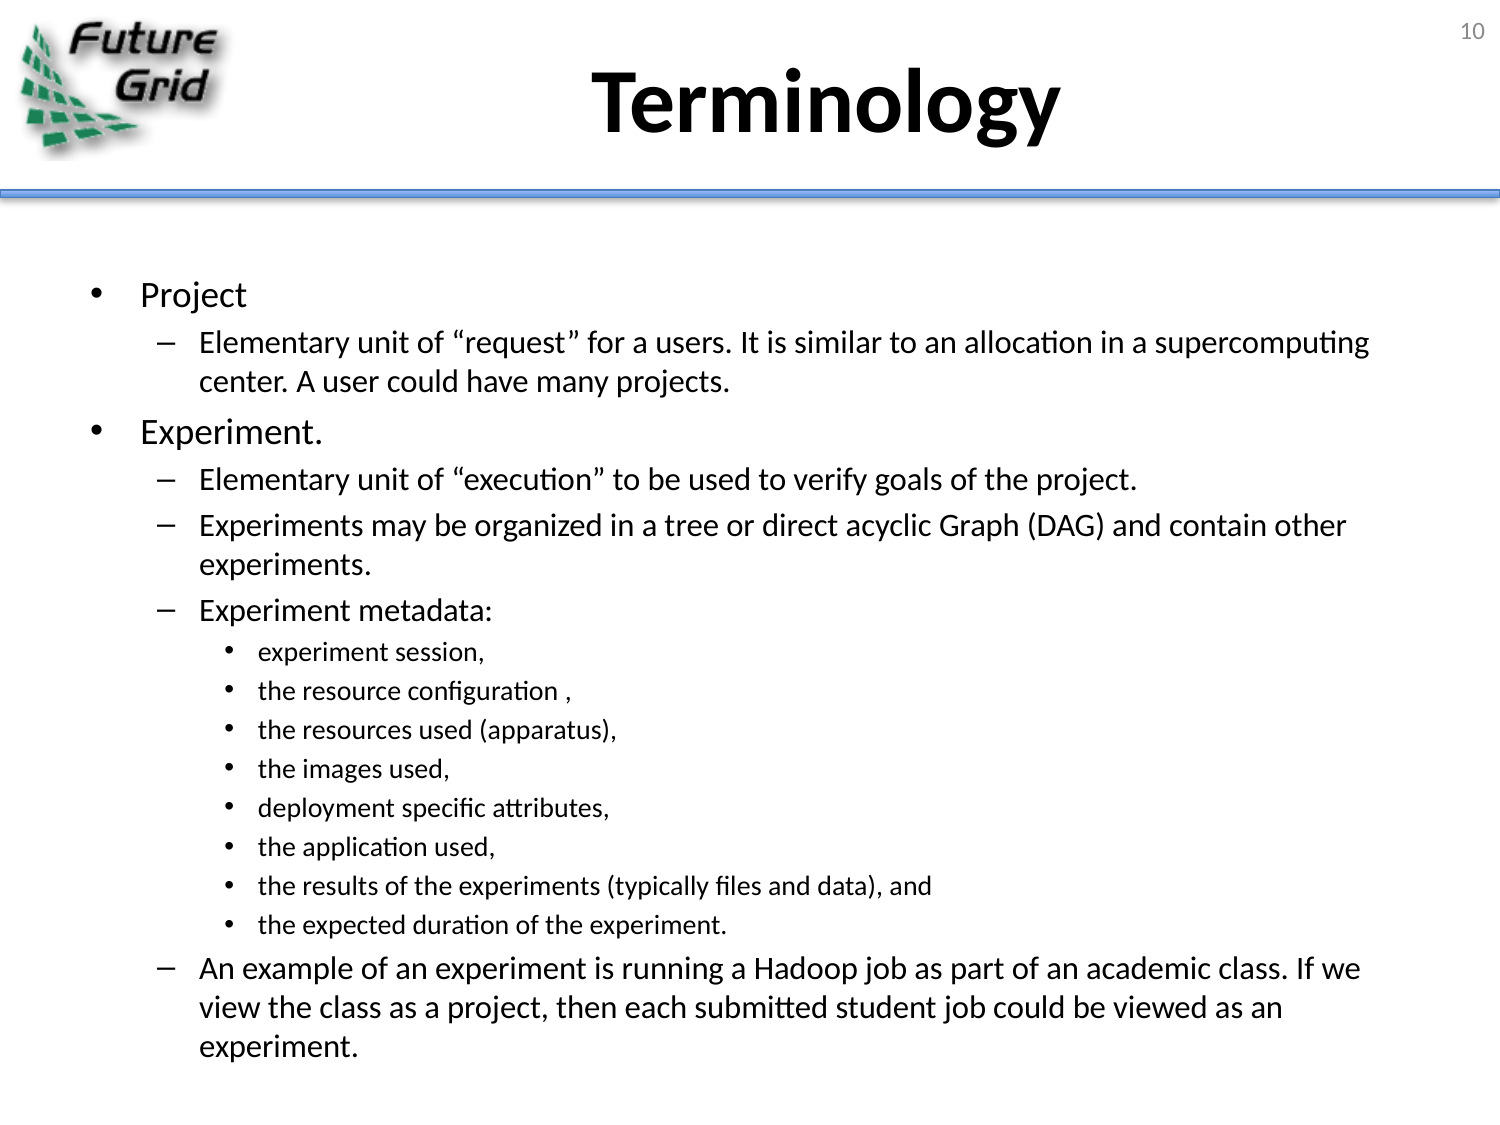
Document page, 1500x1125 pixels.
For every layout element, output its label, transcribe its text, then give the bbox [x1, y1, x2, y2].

list Project Elementary unit of “request” for a users. It is similar to an allocation in a supercomputing center. A user could have many projects. Experiment. Elementary unit of “execution” to be used to verify goals of the project. Experiments may be organized in a tree or direct acyclic Graph (DAG) and contain other experiments. Experiment metadata: experiment session, the resource configuration , the resources used (apparatus), the images used, deployment specific attributes, the application used, the results of the experiments (typically files and data), and the expected duration of the experiment. An example of an experiment is running a Hadoop job as part of an academic class. If we view the class as a project, then each submitted student job could be viewed as an experiment. [75, 262, 1425, 1073]
slide_number 10 [1425, 0, 1500, 60]
picture [0, 0, 237, 161]
title Terminology [208, 2, 1425, 190]
